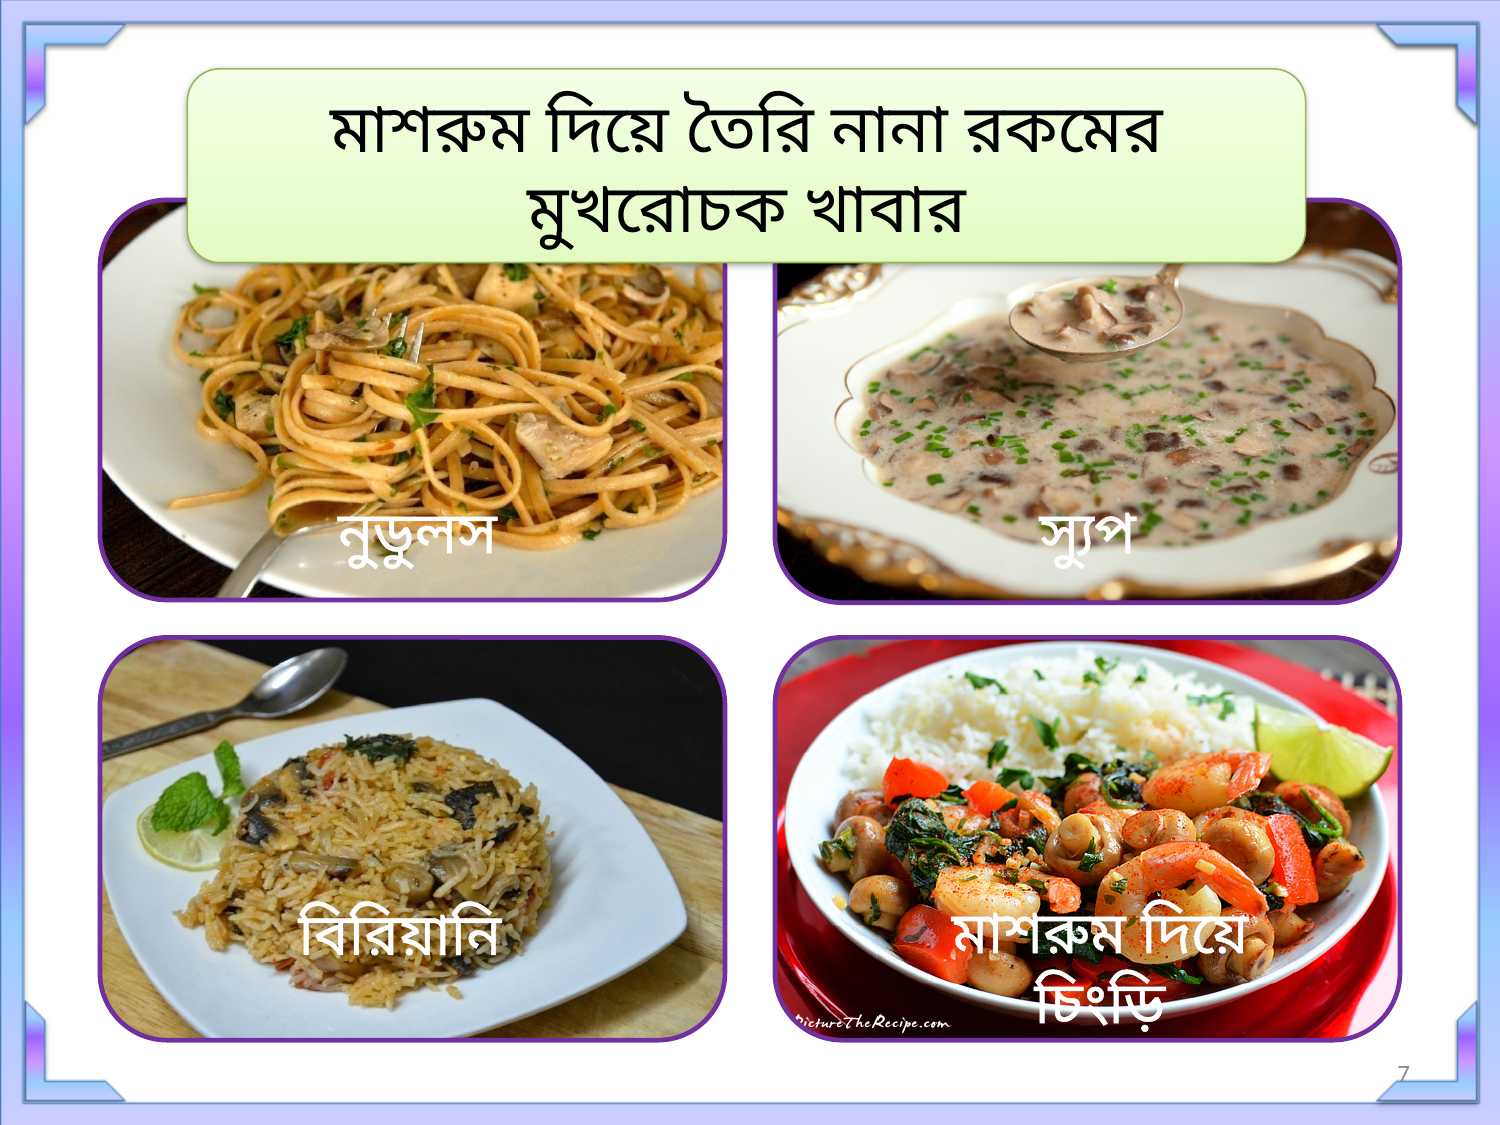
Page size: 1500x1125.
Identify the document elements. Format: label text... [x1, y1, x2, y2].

text_box মাশরুম দিয়ে তৈরি নানা রকমের মুখরোচক খাবার [186, 68, 1307, 264]
slide_number 7 [1074, 1042, 1425, 1103]
picture [0, 0, 1500, 1125]
